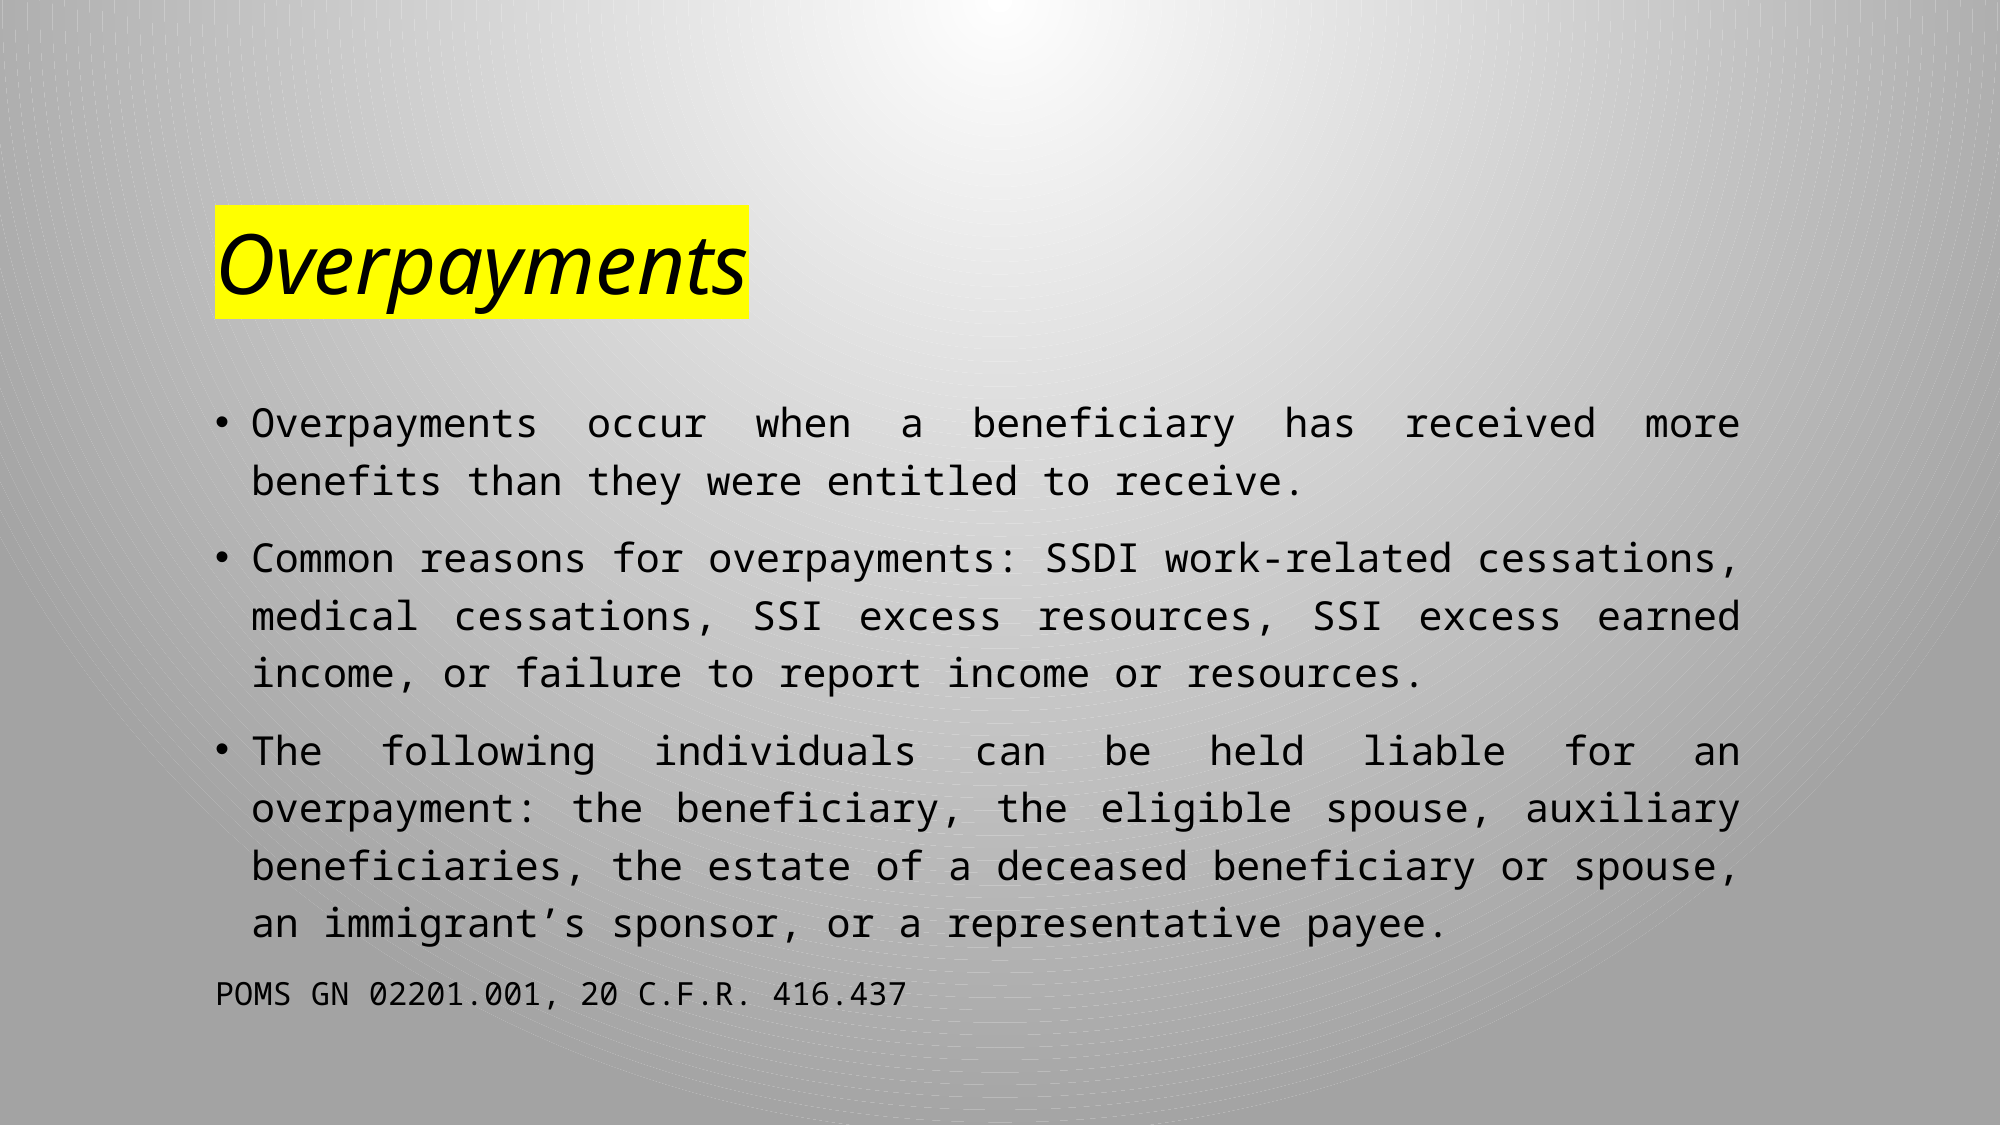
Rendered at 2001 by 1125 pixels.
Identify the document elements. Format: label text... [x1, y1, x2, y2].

list Overpayments occur when a beneficiary has received more benefits than they were entitled to receive. Common reasons for overpayments: SSDI work-related cessations, medical cessations, SSI excess resources, SSI excess earned income, or failure to report income or resources. The following individuals can be held liable for an overpayment: the beneficiary, the eligible spouse, auxiliary beneficiaries, the estate of a deceased beneficiary or spouse, an immigrant’s sponsor, or a representative payee. POMS GN 02201.001, 20 C.F.R. 416.437 [200, 380, 1758, 1038]
title Overpayments [200, 59, 1758, 319]
